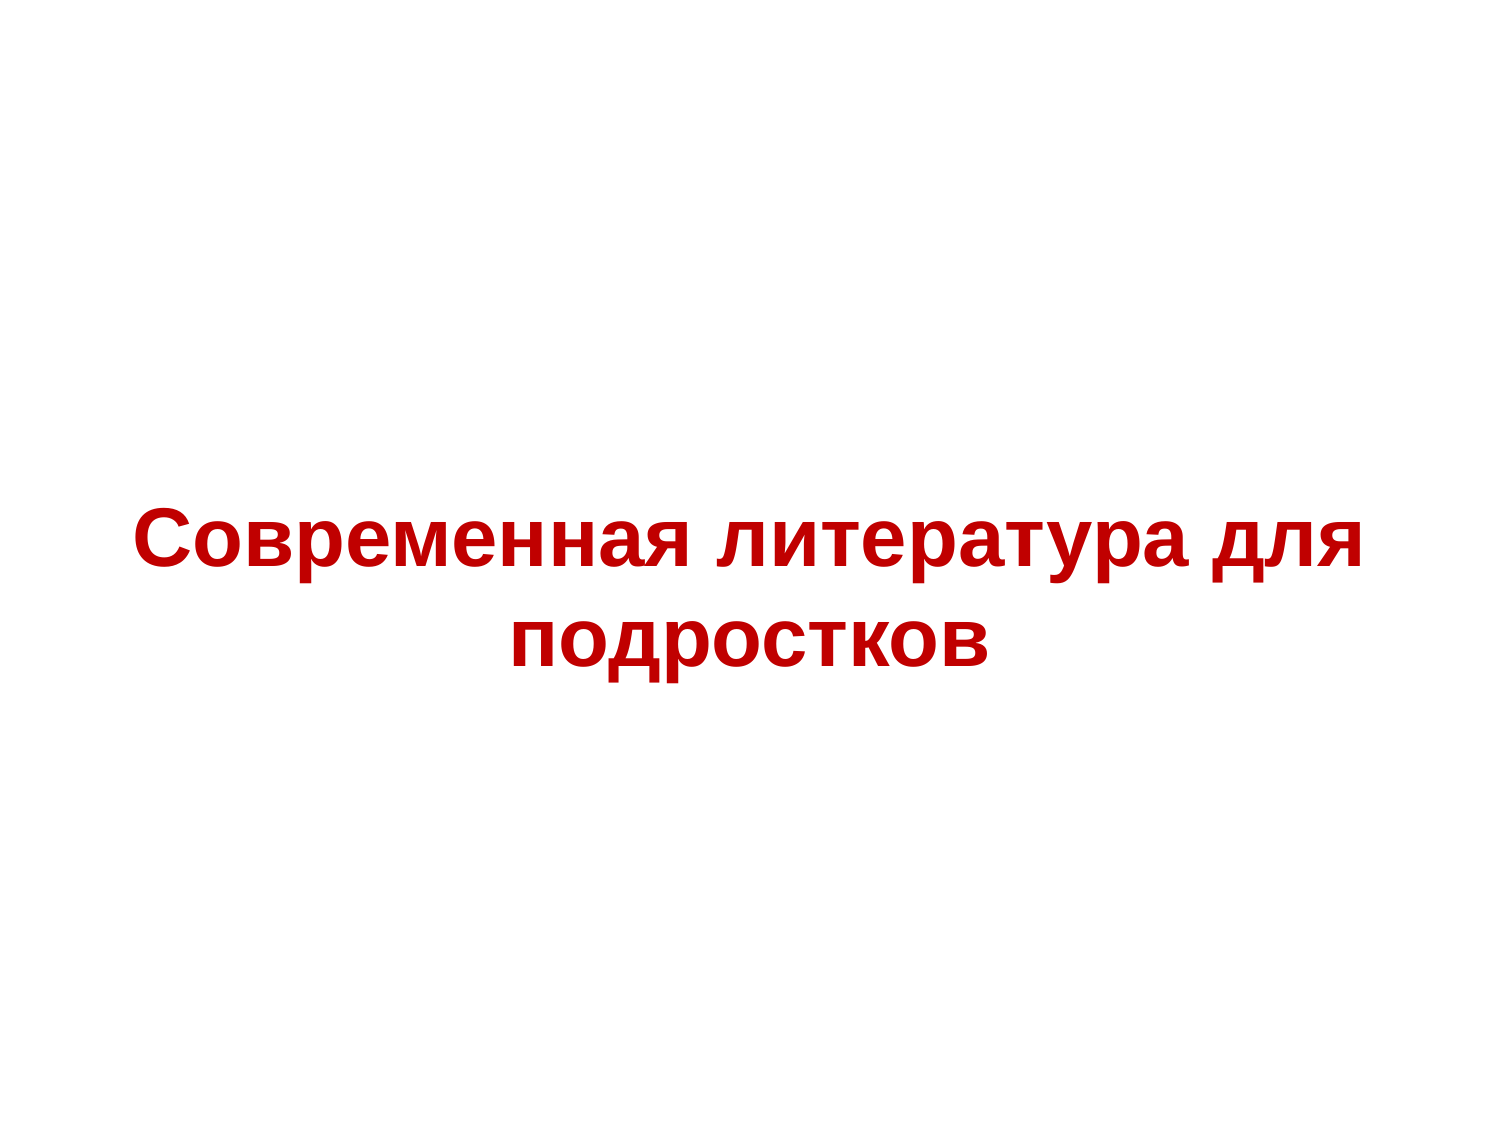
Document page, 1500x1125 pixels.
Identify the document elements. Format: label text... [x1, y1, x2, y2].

list Современная литература для подростков [75, 262, 1425, 1005]
